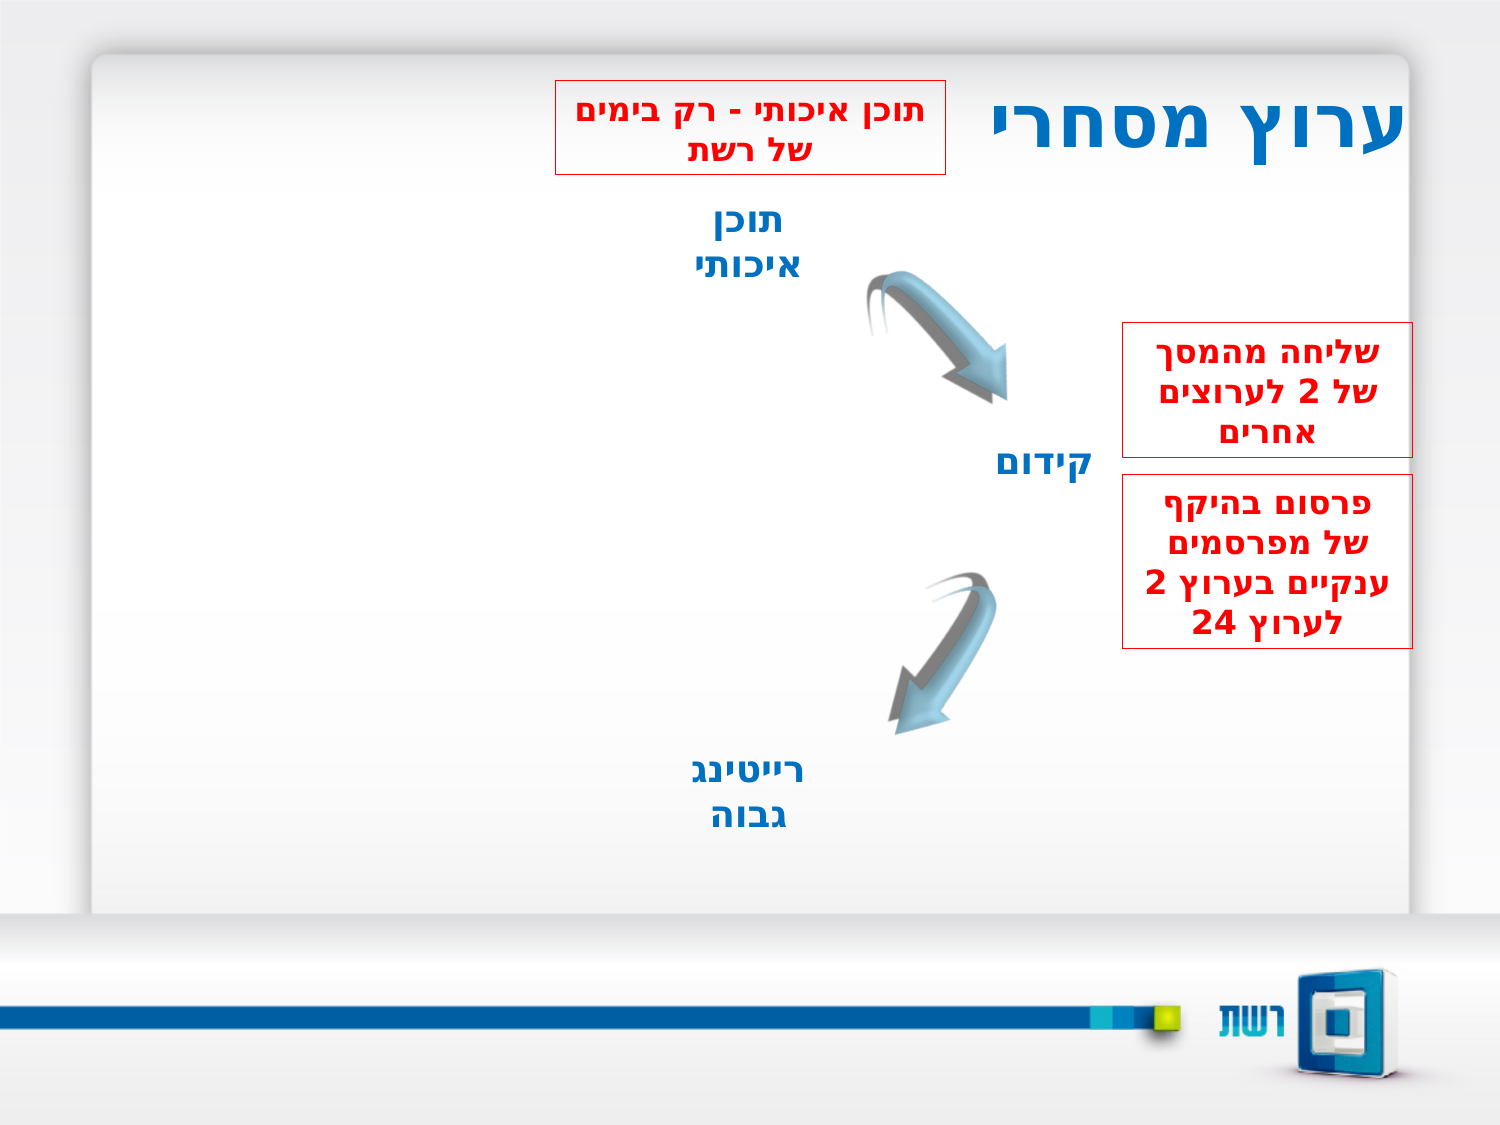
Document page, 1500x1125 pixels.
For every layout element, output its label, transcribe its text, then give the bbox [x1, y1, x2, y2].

text_box תוכן איכותי [642, 187, 855, 293]
text_box קידום [937, 429, 1151, 490]
text_box תוכן איכותי - רק בימים של רשת [555, 80, 946, 175]
picture [0, 0, 1500, 1125]
text_box ערוץ מסחרי [112, 0, 1425, 170]
text_box רייטינג גבוה [642, 737, 855, 842]
text_box פרסום בהיקף של מפרסמים ענקיים בערוץ 2 לערוץ 24 [1122, 474, 1413, 649]
text_box שליחה מהמסך של 2 לערוצים אחרים [1122, 322, 1413, 458]
